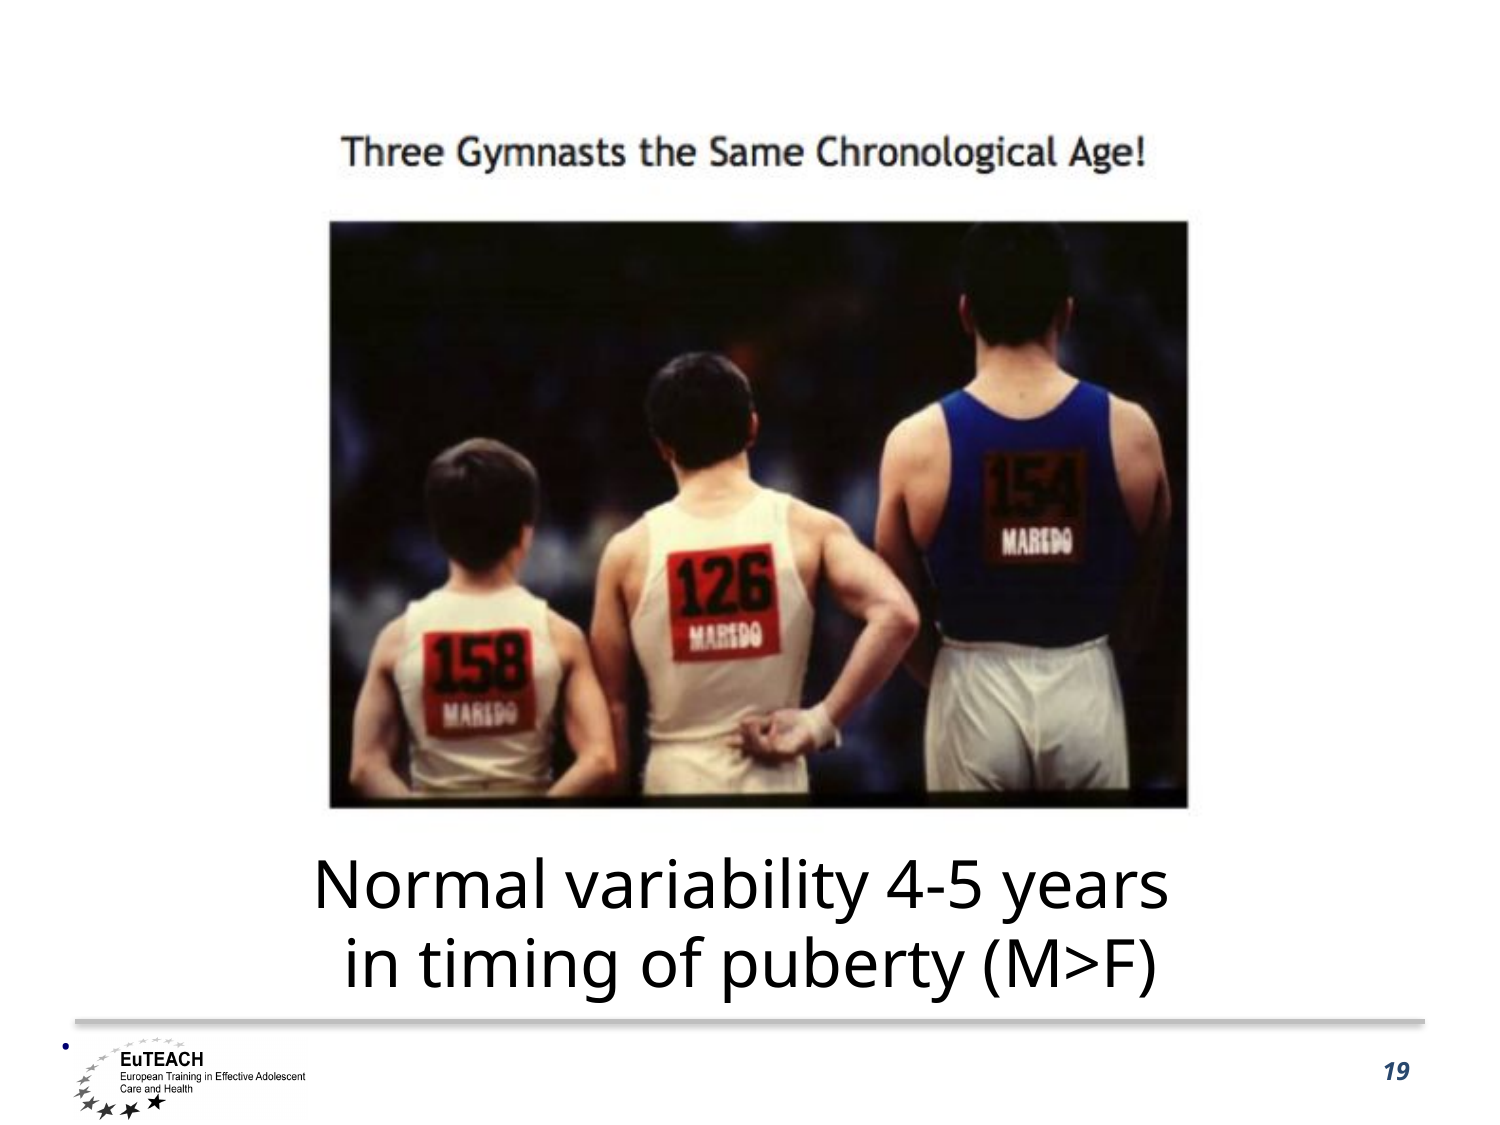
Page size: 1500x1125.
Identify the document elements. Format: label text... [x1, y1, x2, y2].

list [277, 104, 1225, 835]
text_box Normal variability 4-5 years in timing of puberty (M>F) . [45, 833, 1457, 1125]
